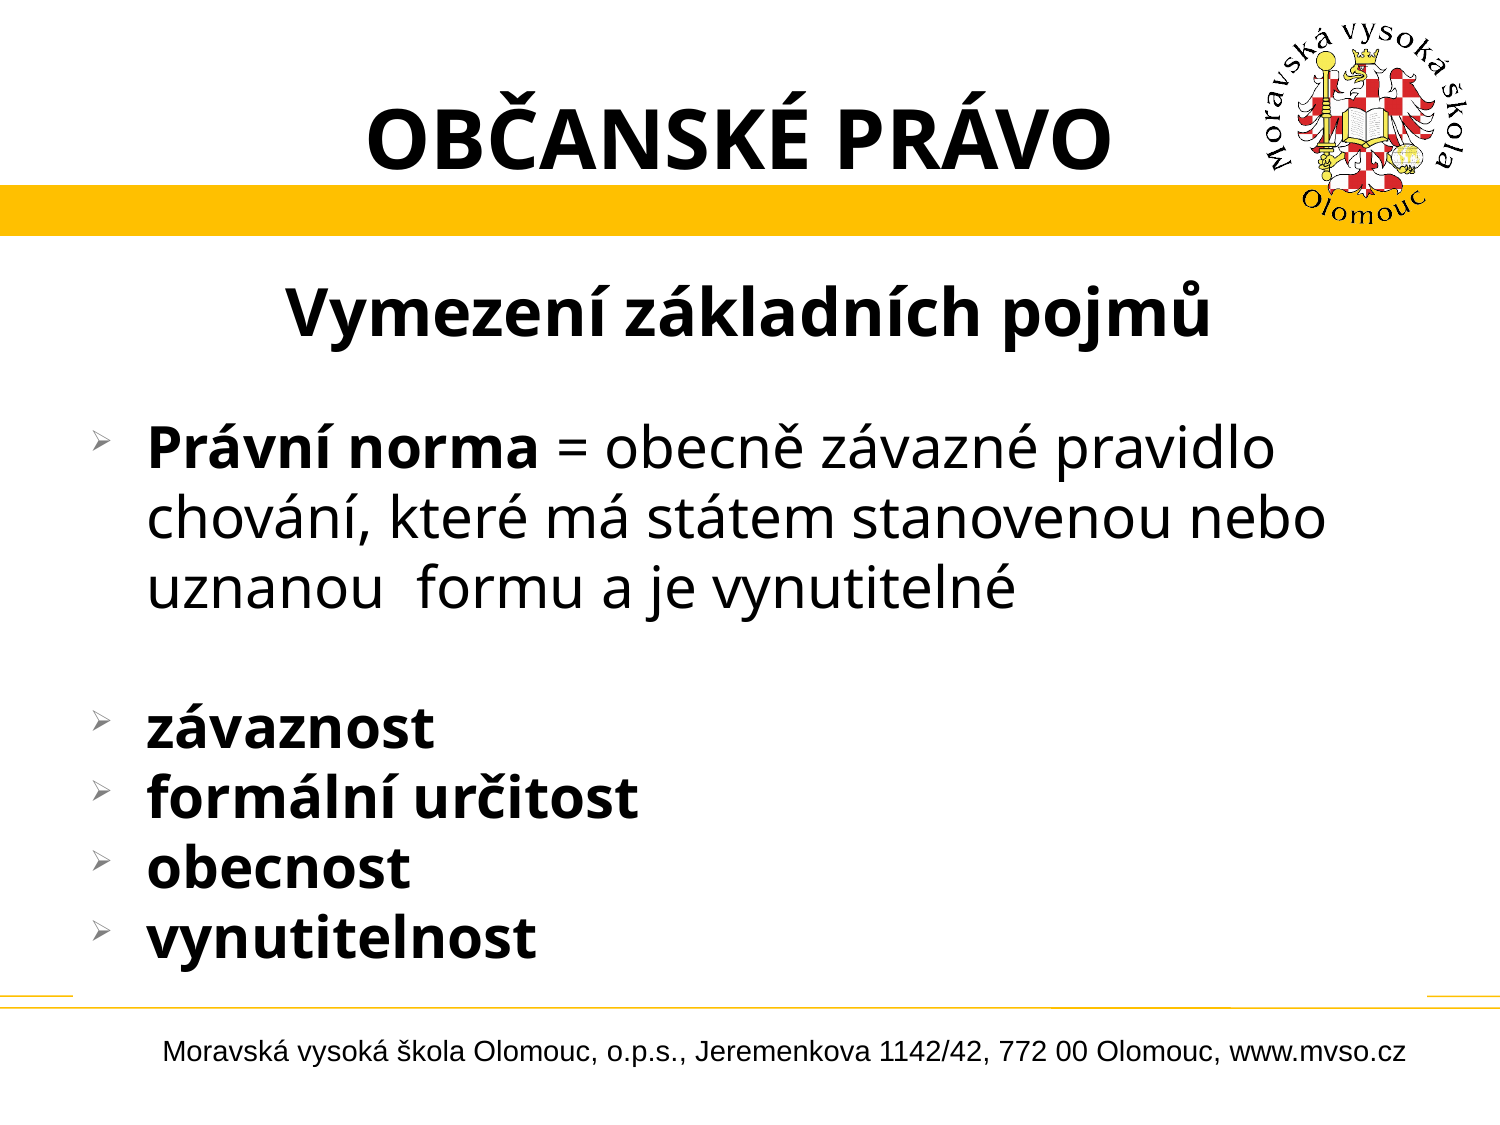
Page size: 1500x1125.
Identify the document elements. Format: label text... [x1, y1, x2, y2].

title OBČANSKÉ PRÁVO [64, 42, 1415, 231]
picture [1265, 23, 1467, 224]
list Vymezení základních pojmů Právní norma = obecně závazné pravidlo chování, které má státem stanovenou nebo uznanou formu a je vynutitelné závaznost formální určitost obecnost vynutitelnost [73, 260, 1427, 1007]
footer Moravská vysoká škola Olomouc, o.p.s., Jeremenkova 1142/42, 772 00 Olomouc, www.mvso.cz [88, 1024, 1483, 1103]
